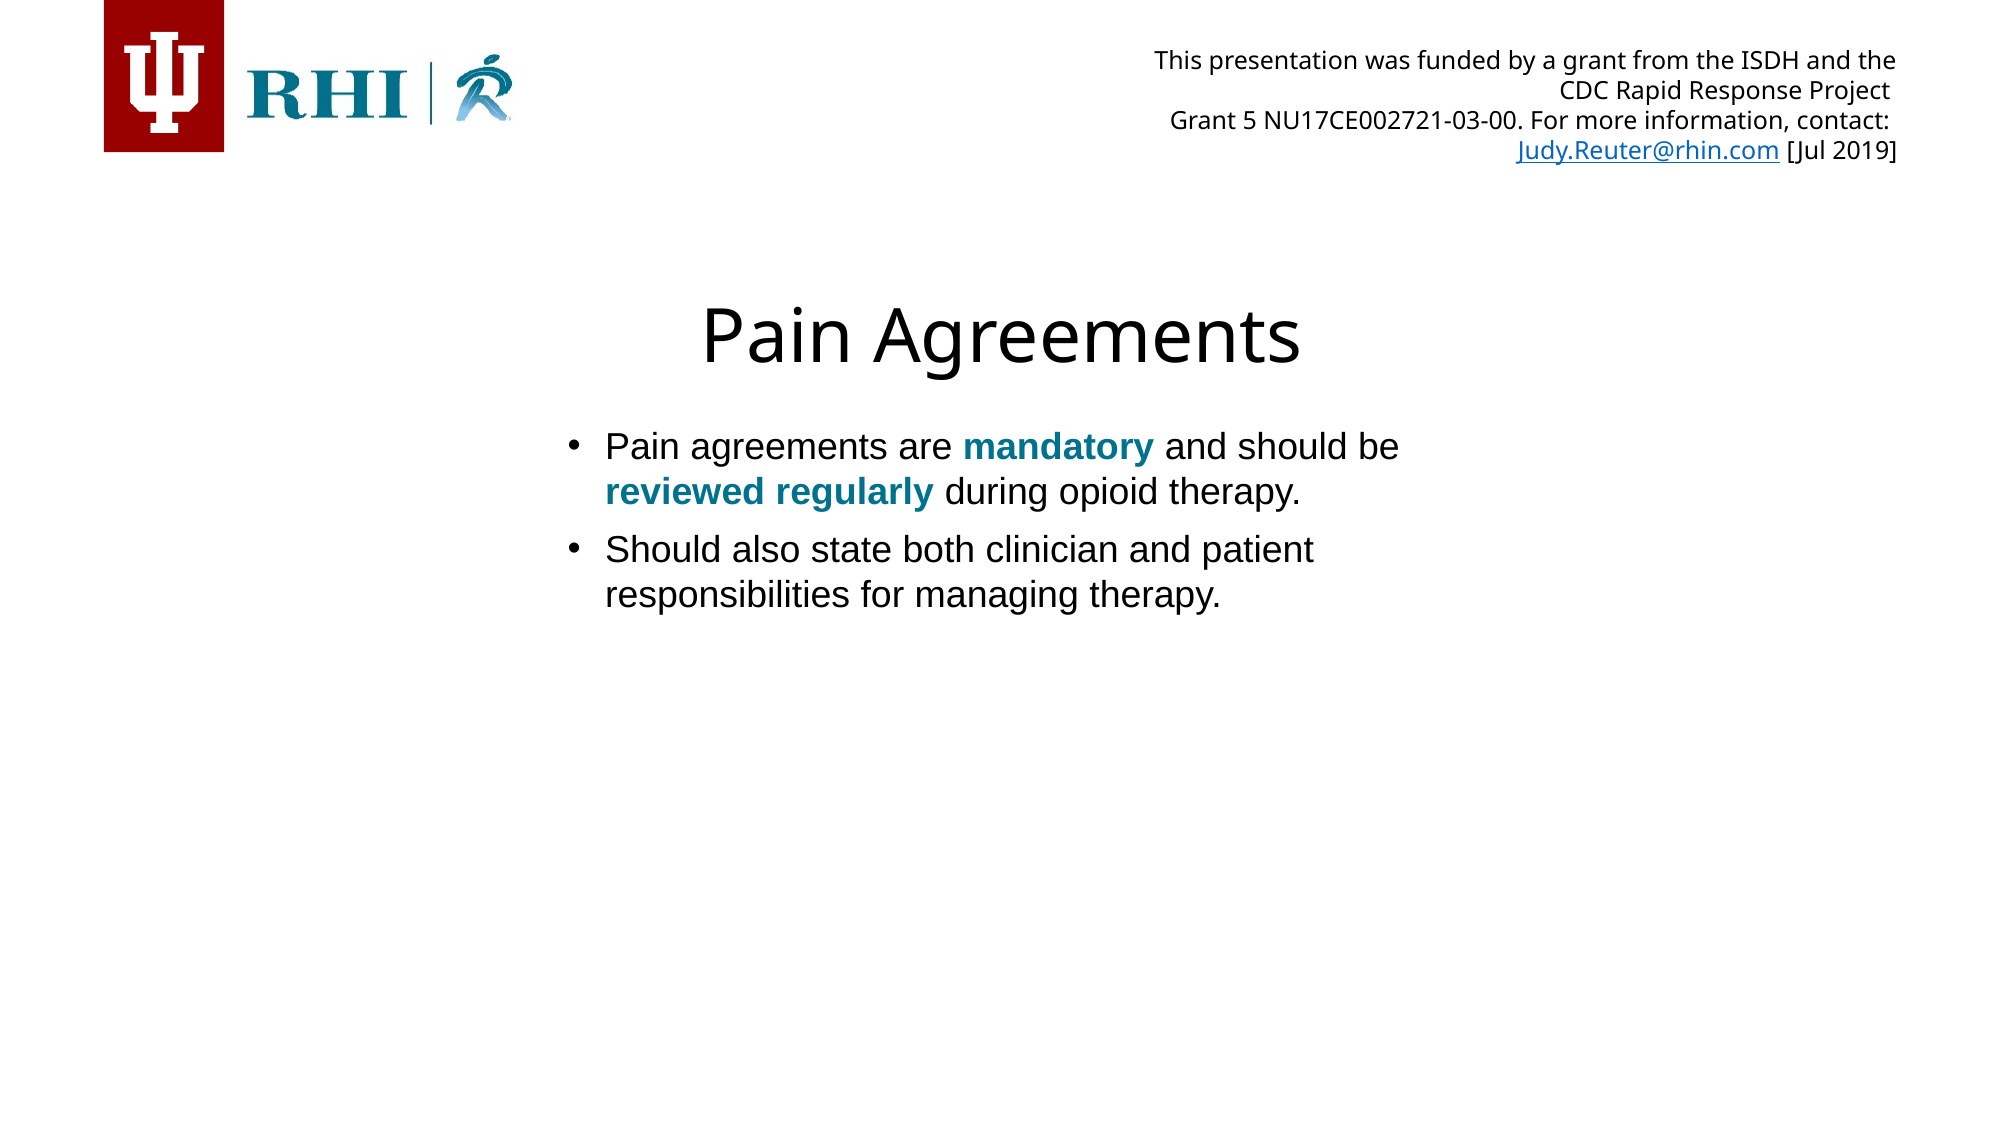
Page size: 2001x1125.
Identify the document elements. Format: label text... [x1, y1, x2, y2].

picture [57, 0, 530, 198]
title Pain Agreements [250, 261, 1754, 415]
list Pain agreements are mandatory and should be reviewed regularly during opioid therapy. Should also state both clinician and patient responsibilities for managing therapy. [552, 414, 1452, 723]
